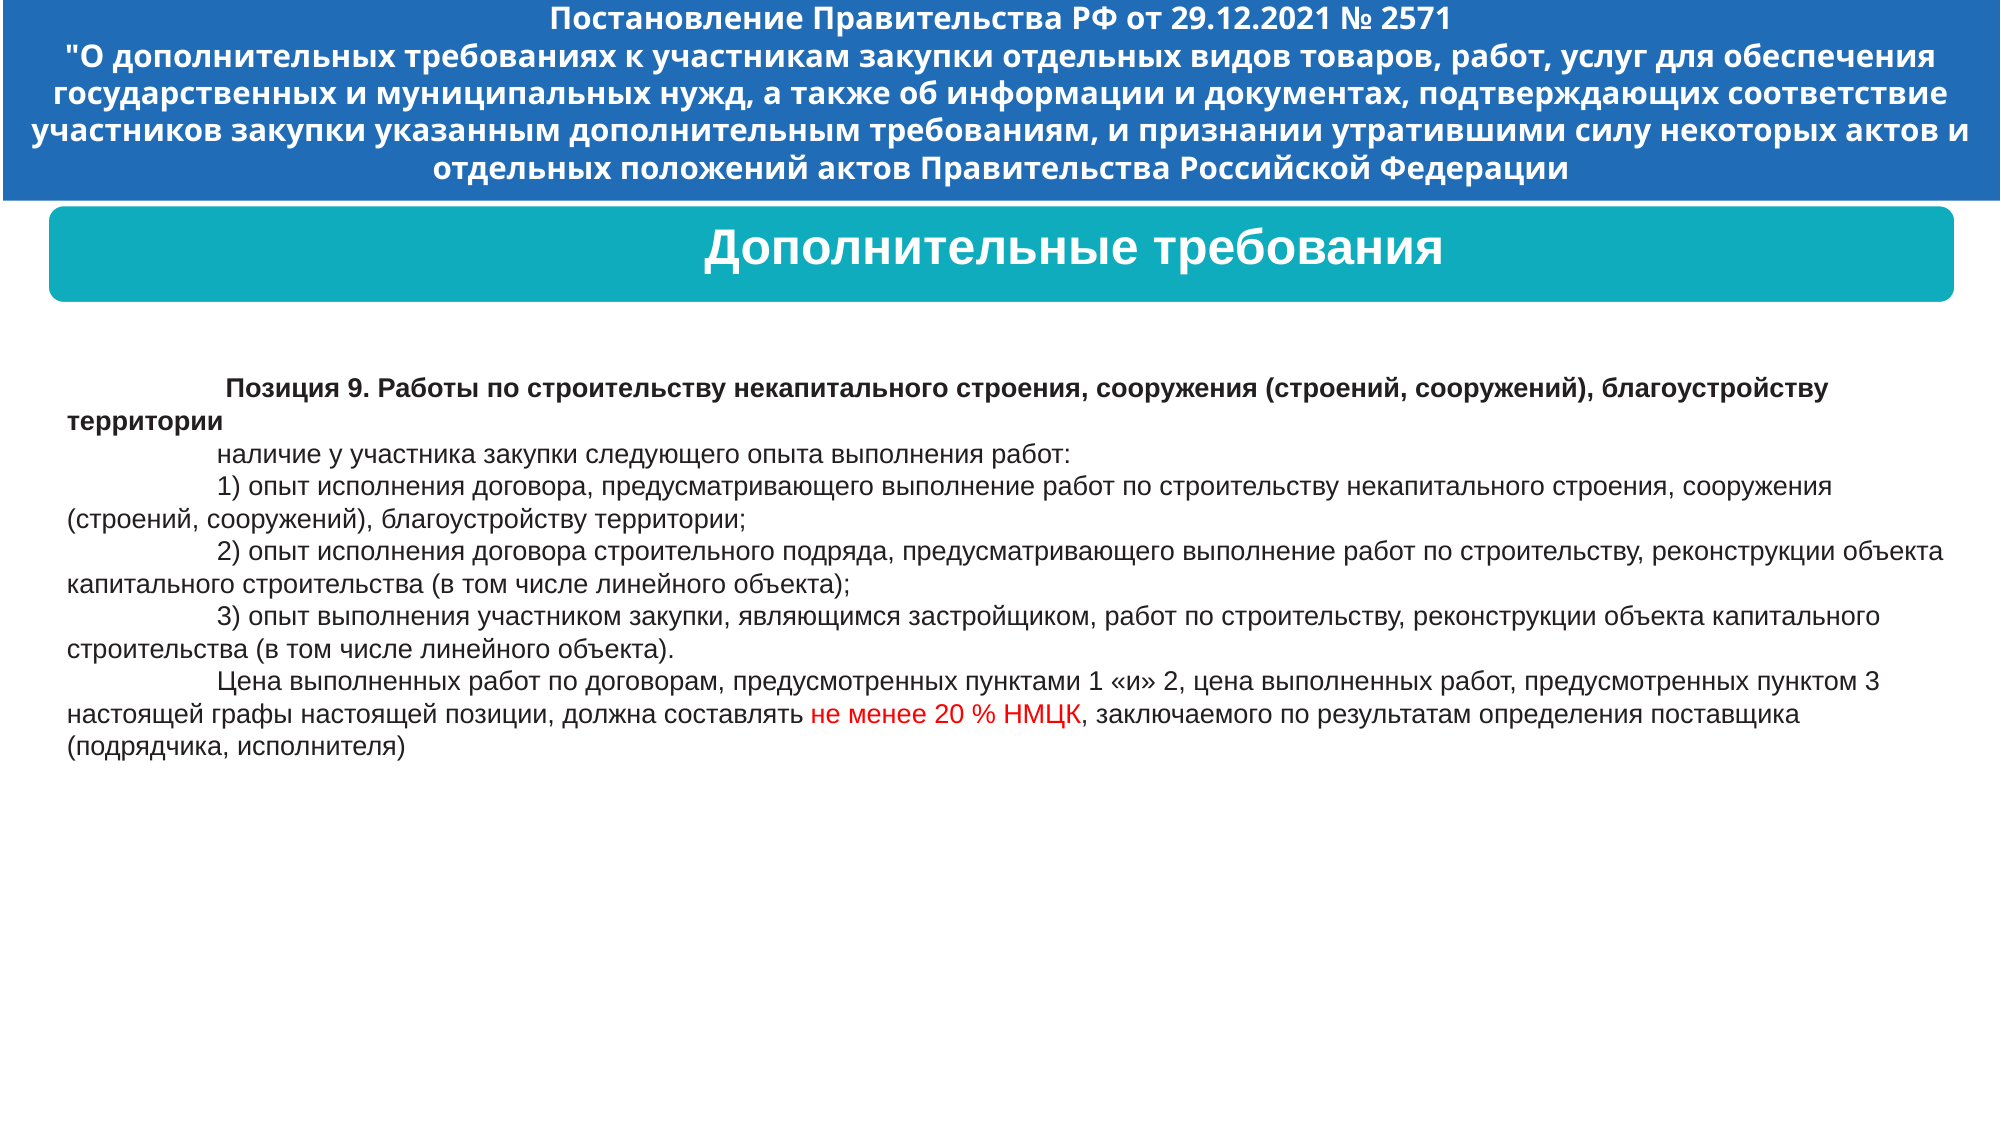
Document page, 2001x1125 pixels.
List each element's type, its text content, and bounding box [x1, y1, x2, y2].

text_box Позиция 9. Работы по строительству некапитального строения, сооружения (строений, сооружений), благоустройству территории наличие у участника закупки следующего опыта выполнения работ: 1) опыт исполнения договора, предусматривающего выполнение работ по строительству некапитального строения, сооружения (строений, сооружений), благоустройству территории; 2) опыт исполнения договора строительного подряда, предусматривающего выполнение работ по строительству, реконструкции объекта капитального строительства (в том числе линейного объекта); 3) опыт выполнения участником закупки, являющимся застройщиком, работ по строительству, реконструкции объекта капитального строительства (в том числе линейного объекта). Цена выполненных работ по договорам, предусмотренных пунктами 1 «и» 2, цена выполненных работ, предусмотренных пунктом 3 настоящей графы настоящей позиции, должна составлять не менее 20 % НМЦК, заключаемого по результатам определения поставщика (подрядчика, исполнителя) [52, 358, 1962, 801]
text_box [46, 203, 1957, 305]
title Постановление Правительства РФ от 29.12.2021 № 2571 "О дополнительных требованиях к участникам закупки отдельных видов товаров, работ, услуг для обеспечения государственных и муниципальных нужд, а также об информации и документах, подтверждающих соответствие участников закупки указанным дополнительным требованиям, и признании утратившими силу некоторых актов и отдельных положений актов Правительства Российской Федерации [3, 0, 2000, 201]
